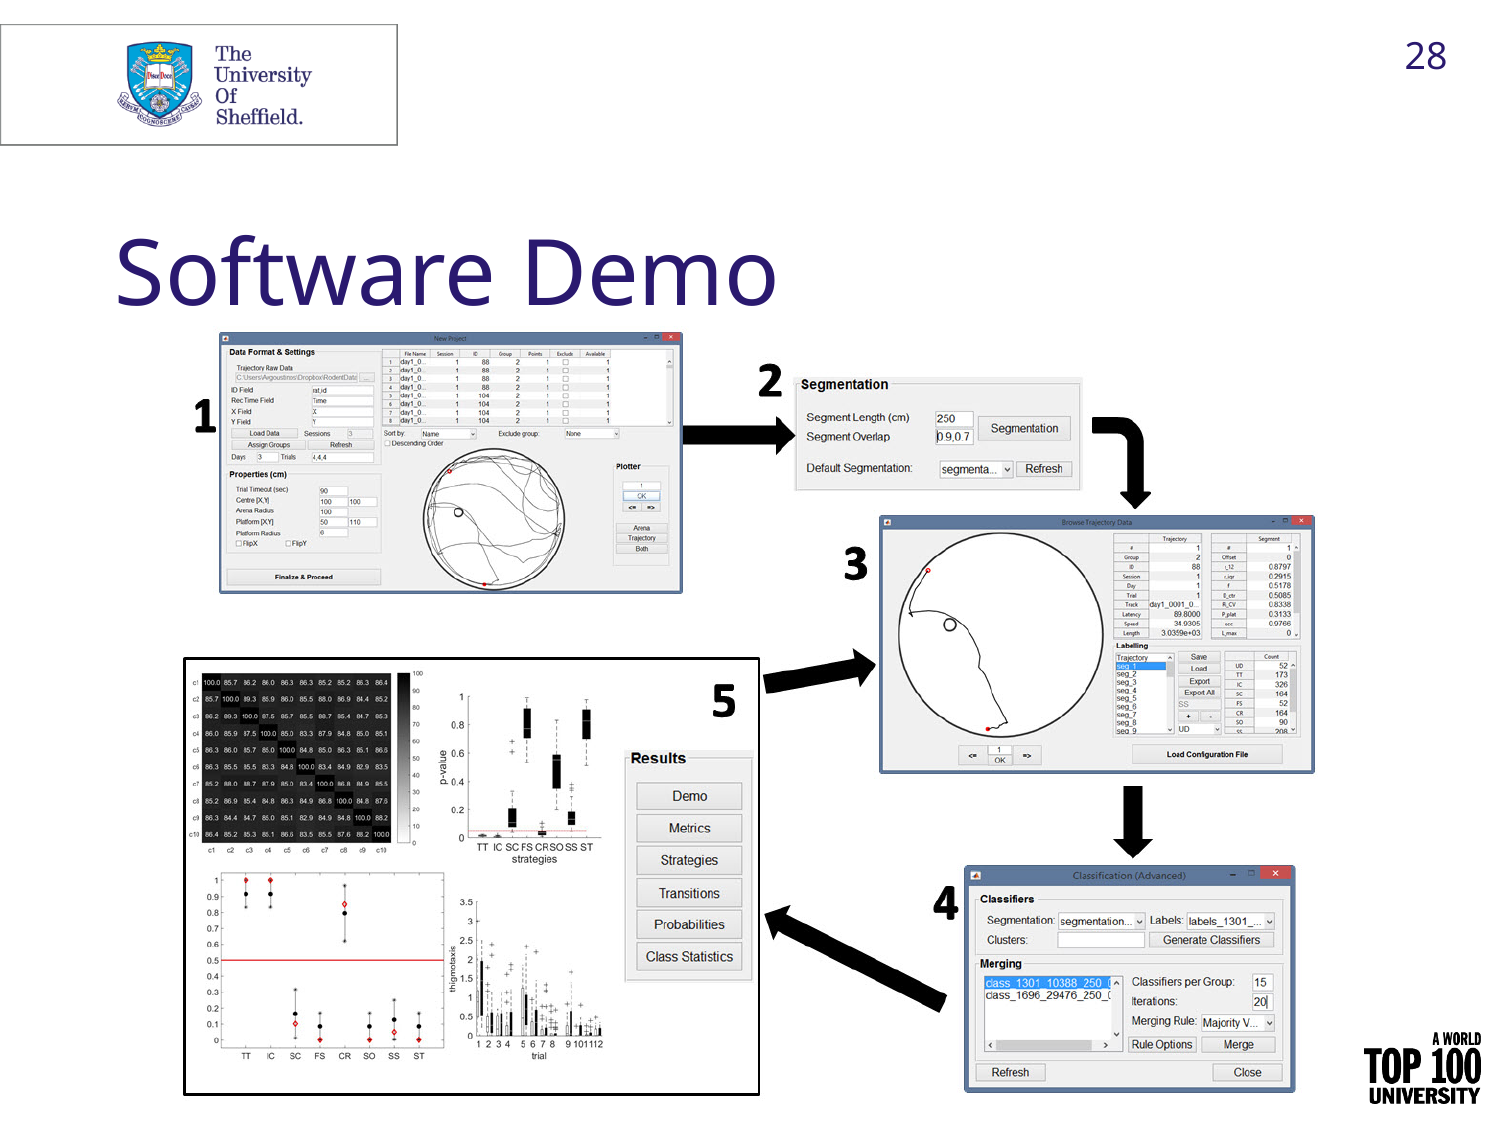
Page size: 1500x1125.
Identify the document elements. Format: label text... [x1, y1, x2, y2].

picture [1364, 1032, 1481, 1104]
picture [0, 24, 398, 146]
picture [174, 325, 1319, 1108]
title Software Demo [99, 224, 1450, 350]
slide_number 28 [1149, 24, 1463, 101]
